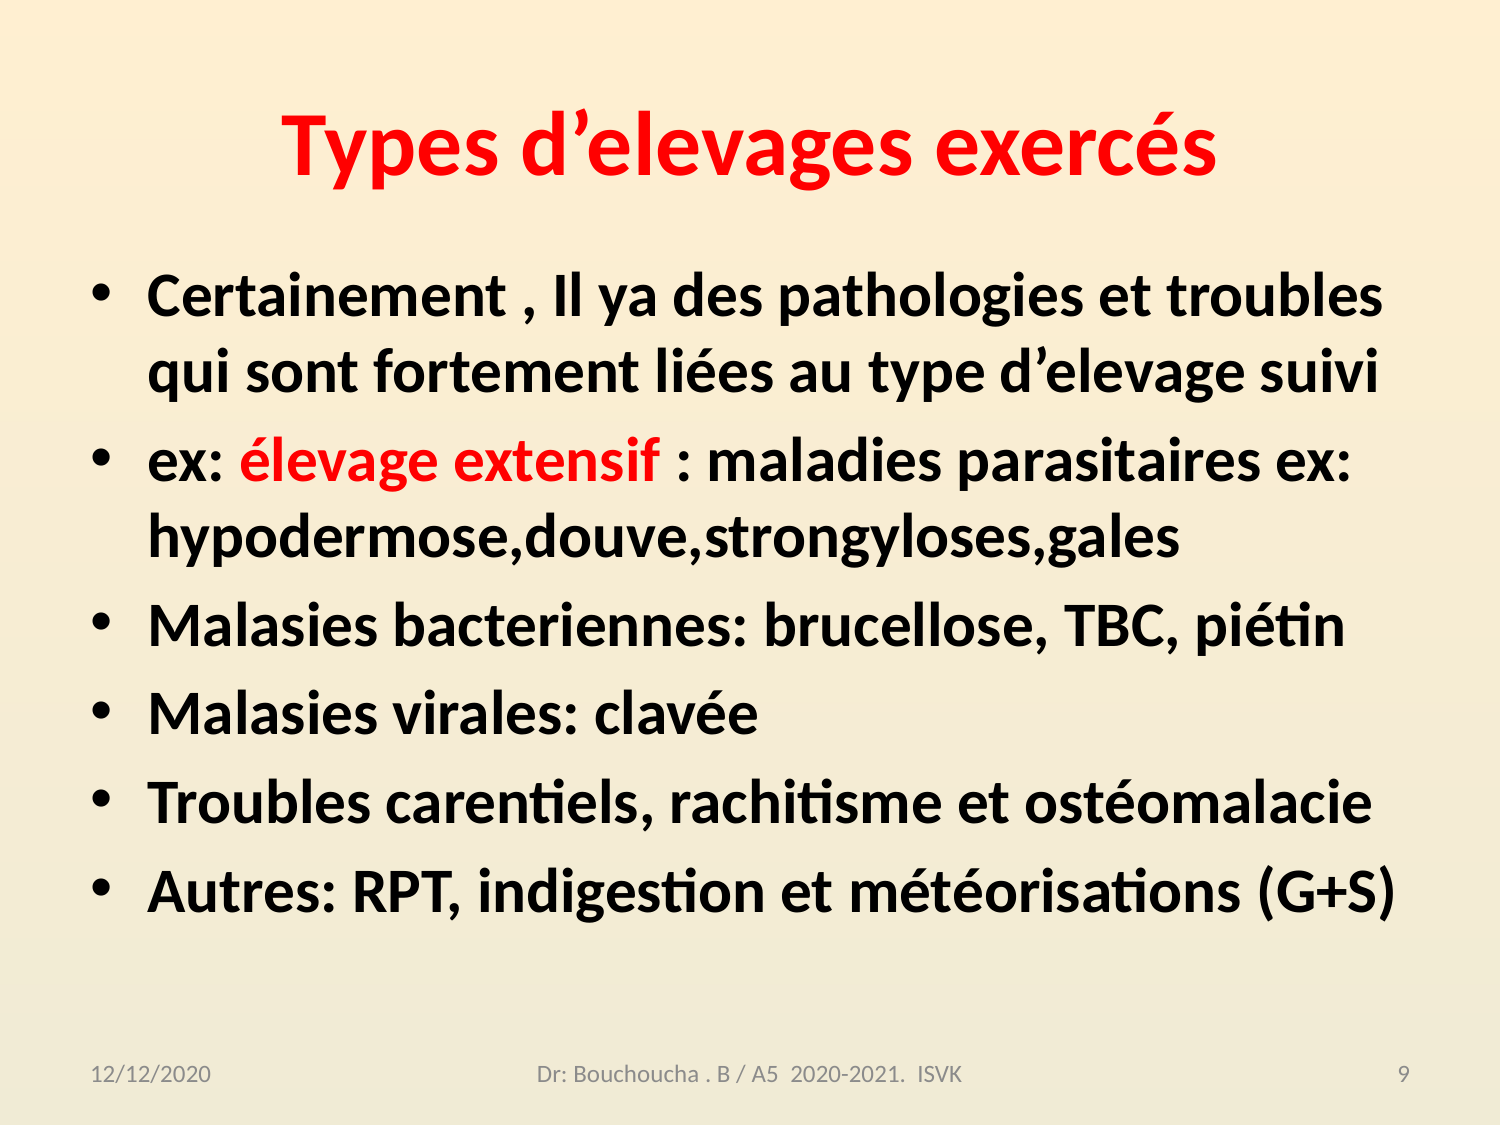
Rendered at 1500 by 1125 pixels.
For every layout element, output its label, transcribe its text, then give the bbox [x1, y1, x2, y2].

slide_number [75, 1042, 425, 1103]
title Types d’elevages exercés [75, 45, 1425, 233]
footer Dr: Bouchoucha . B / A5 2020-2021. ISVK [512, 1042, 988, 1103]
slide_number 9 [1074, 1042, 1425, 1103]
list Certainement , Il ya des pathologies et troubles qui sont fortement liées au type d’elevage suivi ex: élevage extensif : maladies parasitaires ex: hypodermose,douve,strongyloses,gales Malasies bacteriennes: brucellose, TBC, piétin Malasies virales: clavée Troubles carentiels, rachitisme et ostéomalacie Autres: RPT, indigestion et météorisations (G+S) [75, 246, 1425, 1005]
